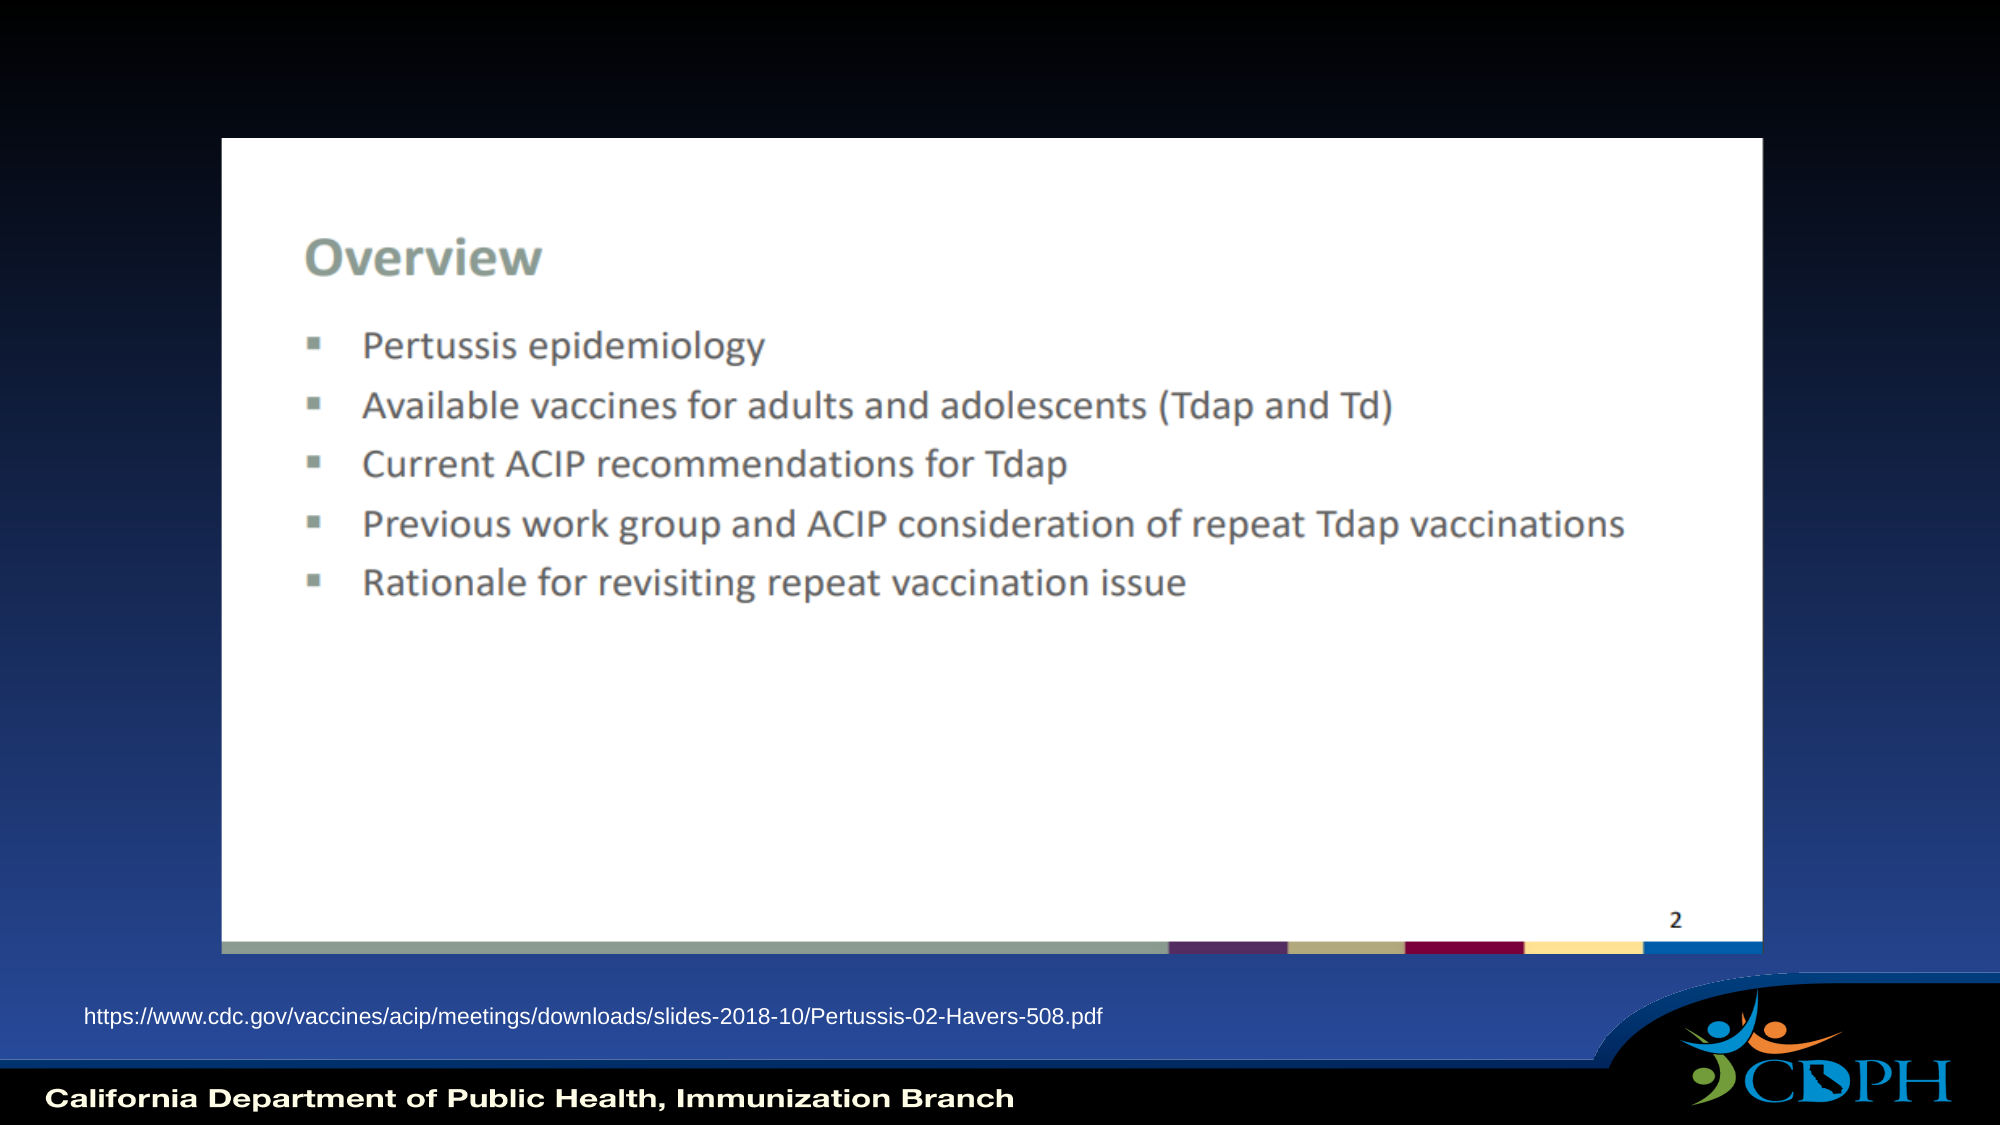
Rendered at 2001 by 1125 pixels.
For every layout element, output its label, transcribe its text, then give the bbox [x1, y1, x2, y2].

picture [0, 971, 2000, 1125]
picture [221, 138, 1765, 954]
text_box https://www.cdc.gov/vaccines/acip/meetings/downloads/slides-2018-10/Pertussis-02-Havers-508.pdf [69, 994, 1166, 1037]
